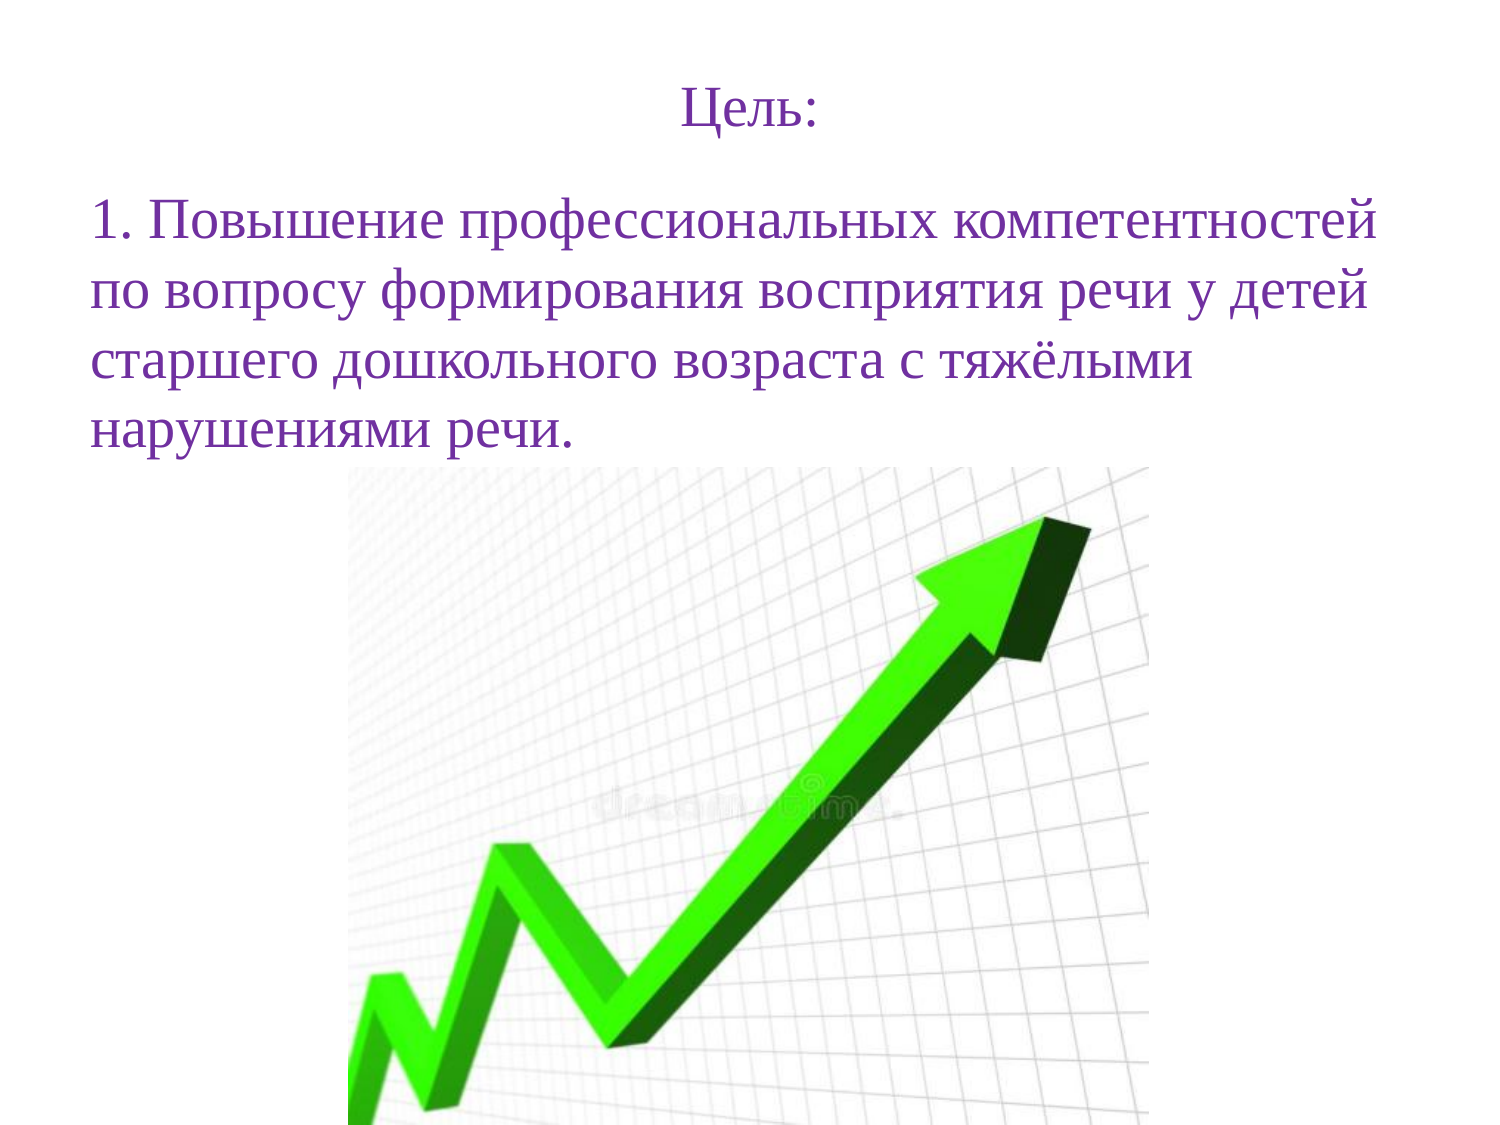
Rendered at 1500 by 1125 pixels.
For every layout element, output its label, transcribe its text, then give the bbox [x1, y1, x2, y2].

list 1. Повышение профессиональных компетентностей по вопросу формирования восприятия речи у детей старшего дошкольного возраста с тяжёлыми нарушениями речи. [75, 172, 1425, 1005]
title Цель: [75, 45, 1425, 161]
picture [348, 467, 1149, 1125]
